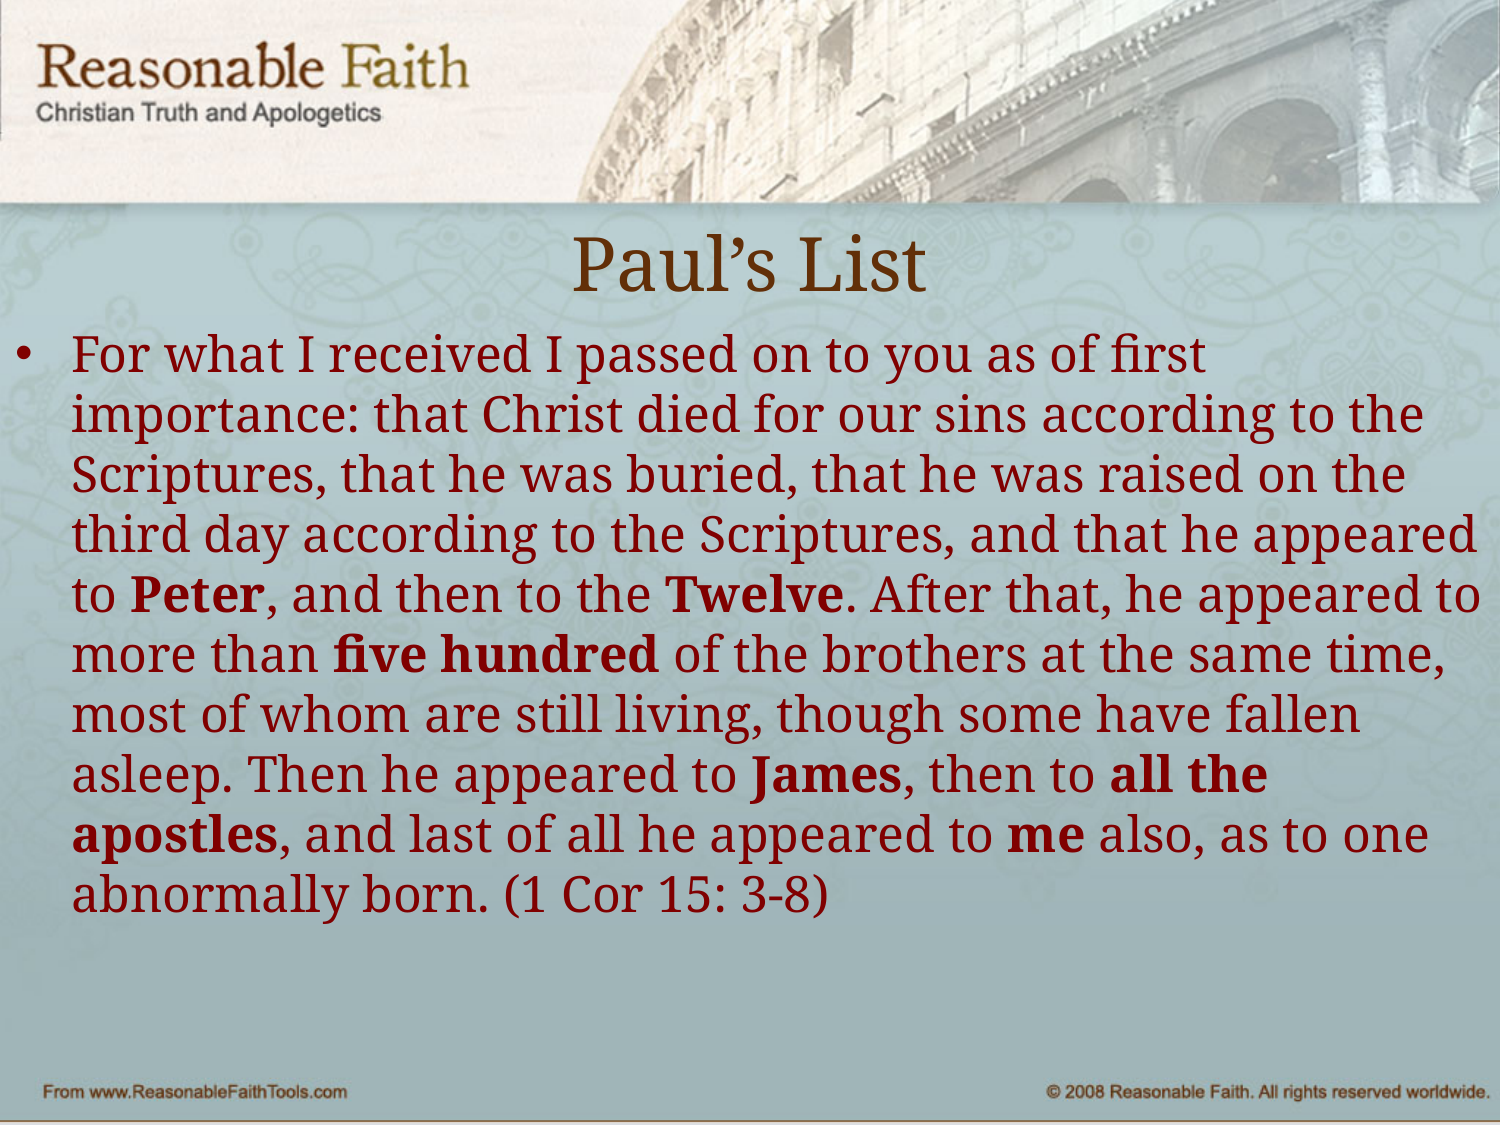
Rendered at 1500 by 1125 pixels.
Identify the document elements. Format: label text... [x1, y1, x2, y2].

picture [0, 0, 1500, 314]
title Paul’s List [75, 196, 1425, 314]
list For what I received I passed on to you as of first importance: that Christ died for our sins according to the Scriptures, that he was buried, that he was raised on the third day according to the Scriptures, and that he appeared to Peter, and then to the Twelve. After that, he appeared to more than five hundred of the brothers at the same time, most of whom are still living, though some have fallen asleep. Then he appeared to James, then to all the apostles, and last of all he appeared to me also, as to one abnormally born. (1 Cor 15: 3-8) [0, 314, 1500, 1006]
picture [0, 1006, 1500, 1125]
